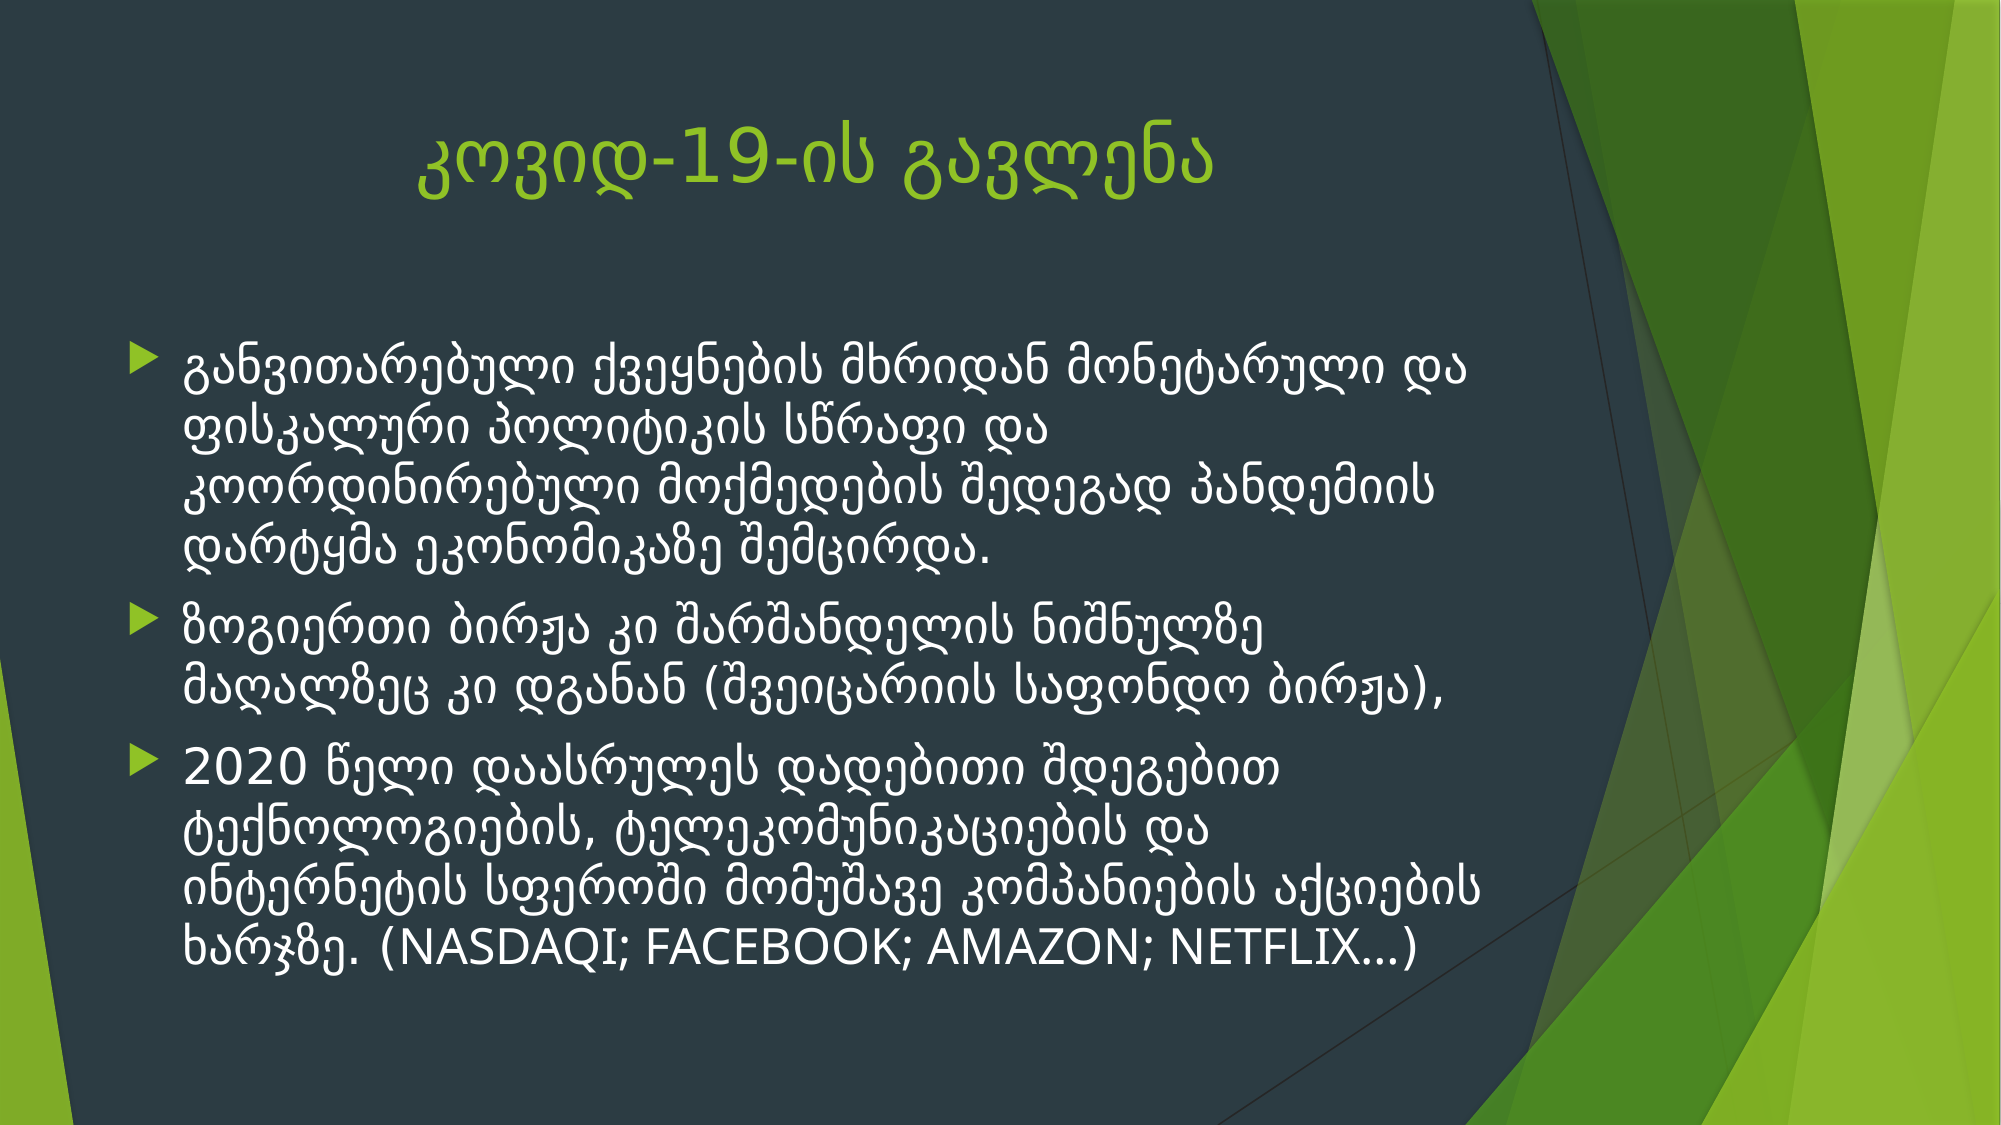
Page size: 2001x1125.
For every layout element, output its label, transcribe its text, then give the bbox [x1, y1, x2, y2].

title კოვიდ-19-ის გავლენა [111, 99, 1522, 244]
list განვითარებული ქვეყნების მხრიდან მონეტარული და ფისკალური პოლიტიკის სწრაფი და კოორდინირებული მოქმედების შედეგად პანდემიის დარტყმა ეკონომიკაზე შემცირდა. ზოგიერთი ბირჟა კი შარშანდელის ნიშნულზე მაღალზეც კი დგანან (შვეიცარიის საფონდო ბირჟა), 2020 წელი დაასრულეს დადებითი შდეგებით ტექნოლოგიების, ტელეკომუნიკაციების და ინტერნეტის სფეროში მომუშავე კომპანიების აქციების ხარჯზე. (NASDAQI; FACEBOOK; AMAZON; NETFLIX…) [111, 244, 1522, 1063]
